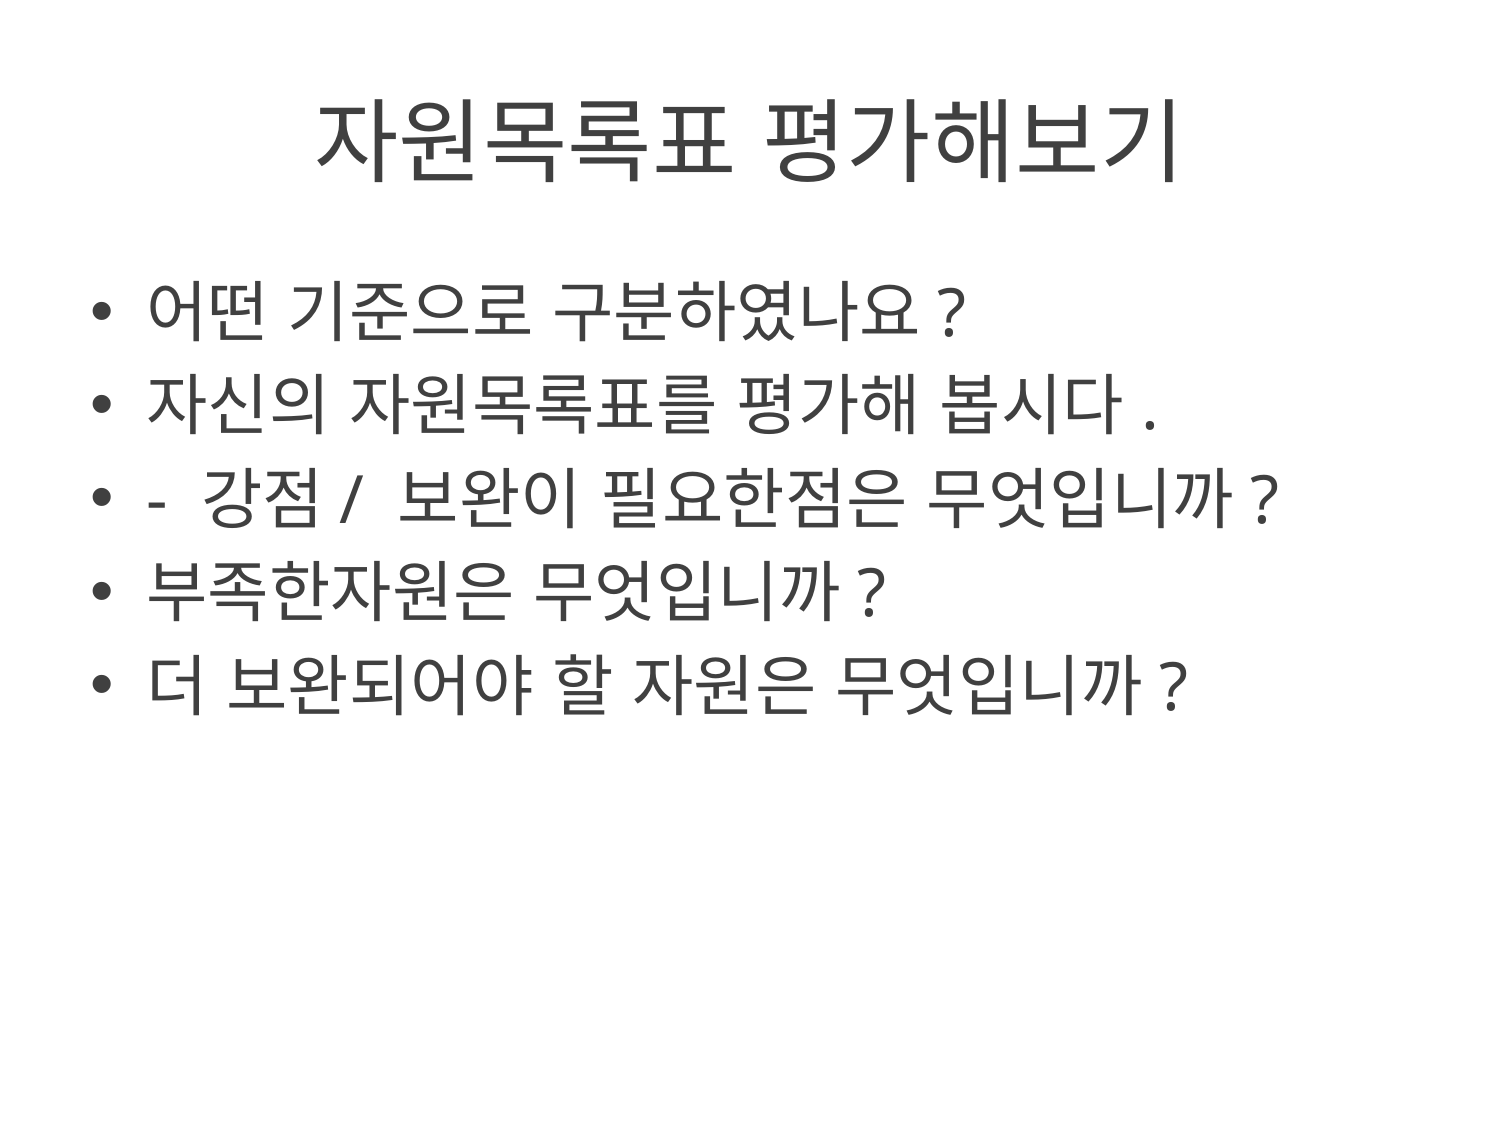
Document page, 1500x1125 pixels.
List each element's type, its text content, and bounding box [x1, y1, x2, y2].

list 어떤 기준으로 구분하였나요? 자신의 자원목록표를 평가해 봅시다. - 강점/ 보완이 필요한점은 무엇입니까? 부족한자원은 무엇입니까? 더 보완되어야 할 자원은 무엇입니까? [75, 262, 1425, 1005]
title 자원목록표 평가해보기 [75, 45, 1425, 233]
